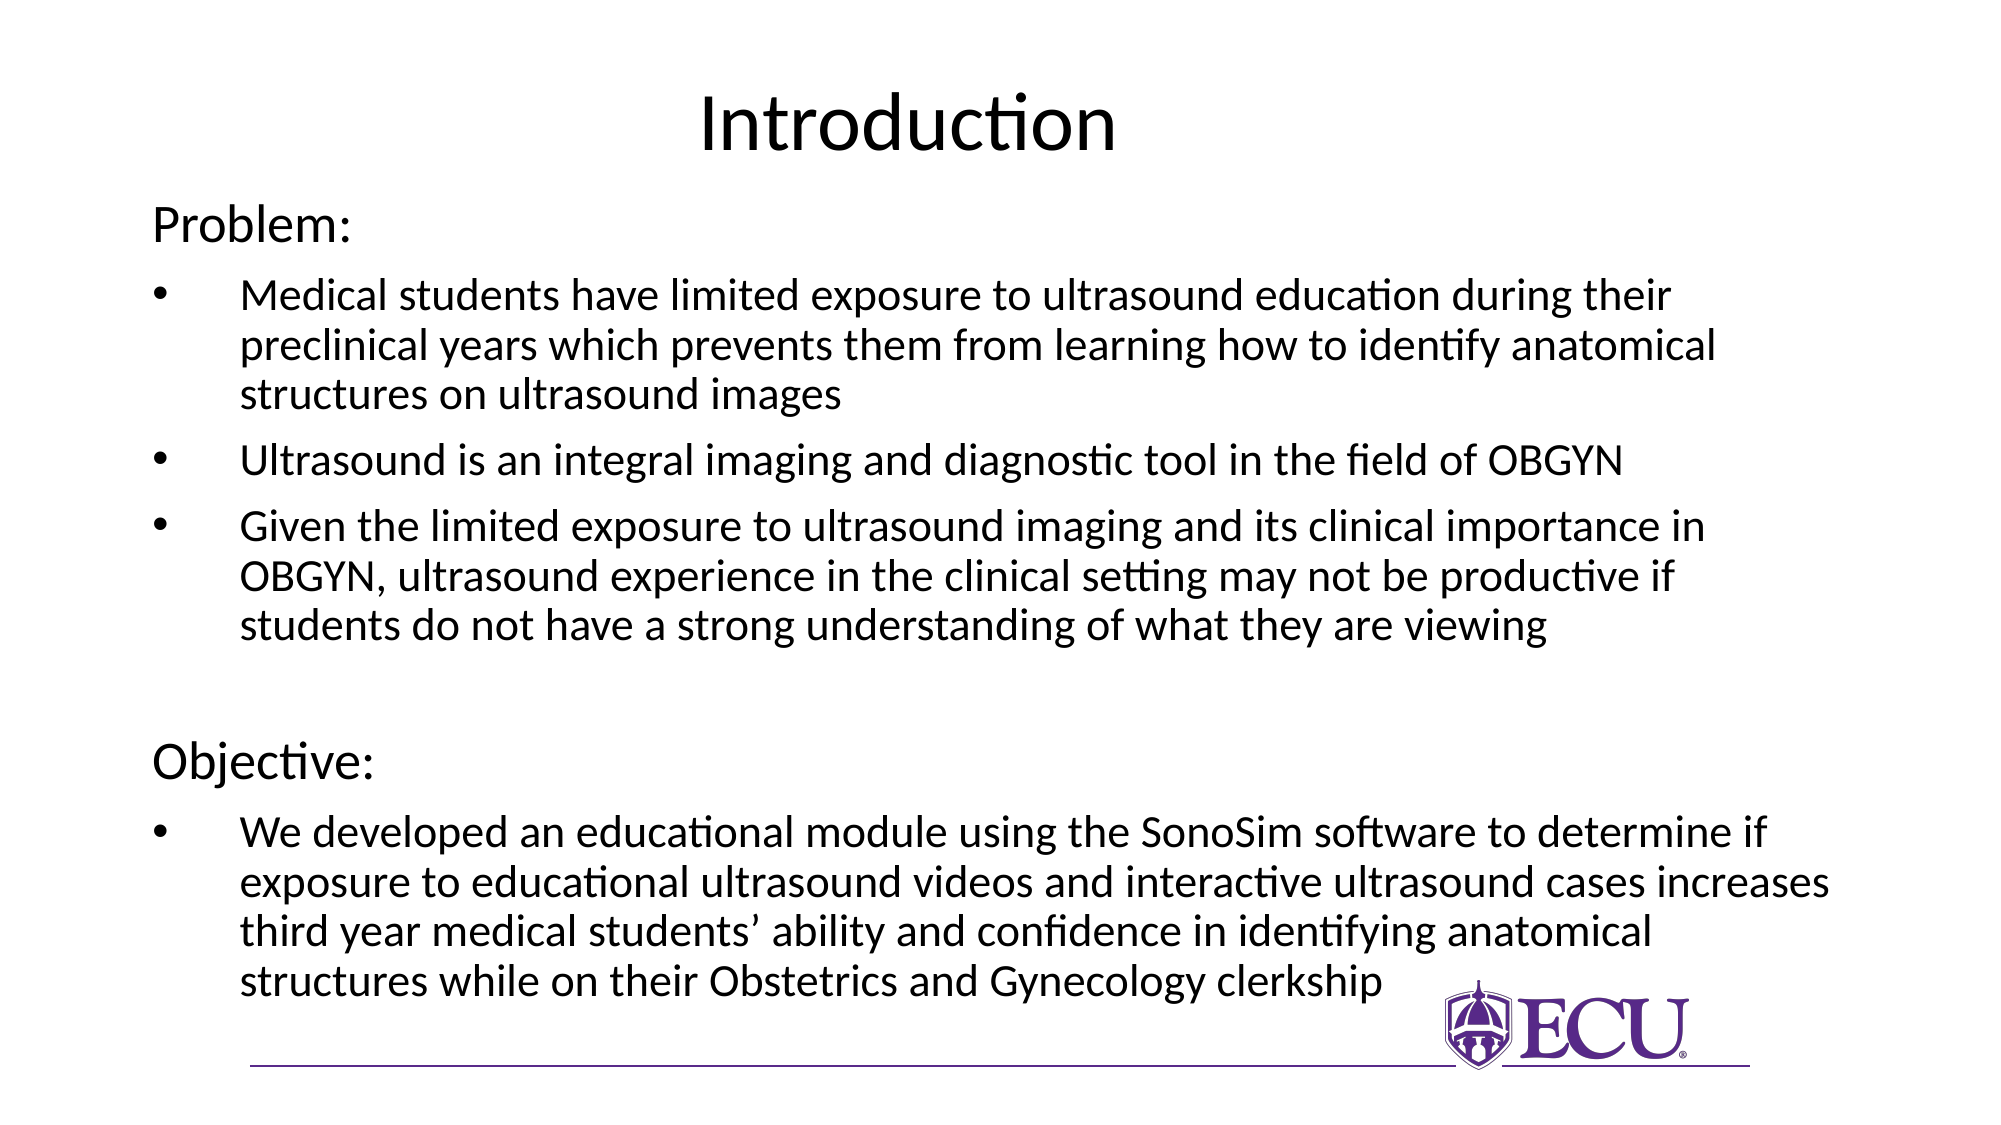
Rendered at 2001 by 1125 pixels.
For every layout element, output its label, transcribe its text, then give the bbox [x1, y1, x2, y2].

picture [1445, 980, 1689, 1070]
text_box Introduction [683, 59, 1230, 175]
list Problem: Medical students have limited exposure to ultrasound education during their preclinical years which prevents them from learning how to identify anatomical structures on ultrasound images Ultrasound is an integral imaging and diagnostic tool in the field of OBGYN Given the limited exposure to ultrasound imaging and its clinical importance in OBGYN, ultrasound experience in the clinical setting may not be productive if students do not have a strong understanding of what they are viewing Objective: We developed an educational module using the SonoSim software to determine if exposure to educational ultrasound videos and interactive ultrasound cases increases third year medical students’ ability and confidence in identifying anatomical structures while on their Obstetrics and Gynecology clerkship [137, 188, 1863, 1022]
